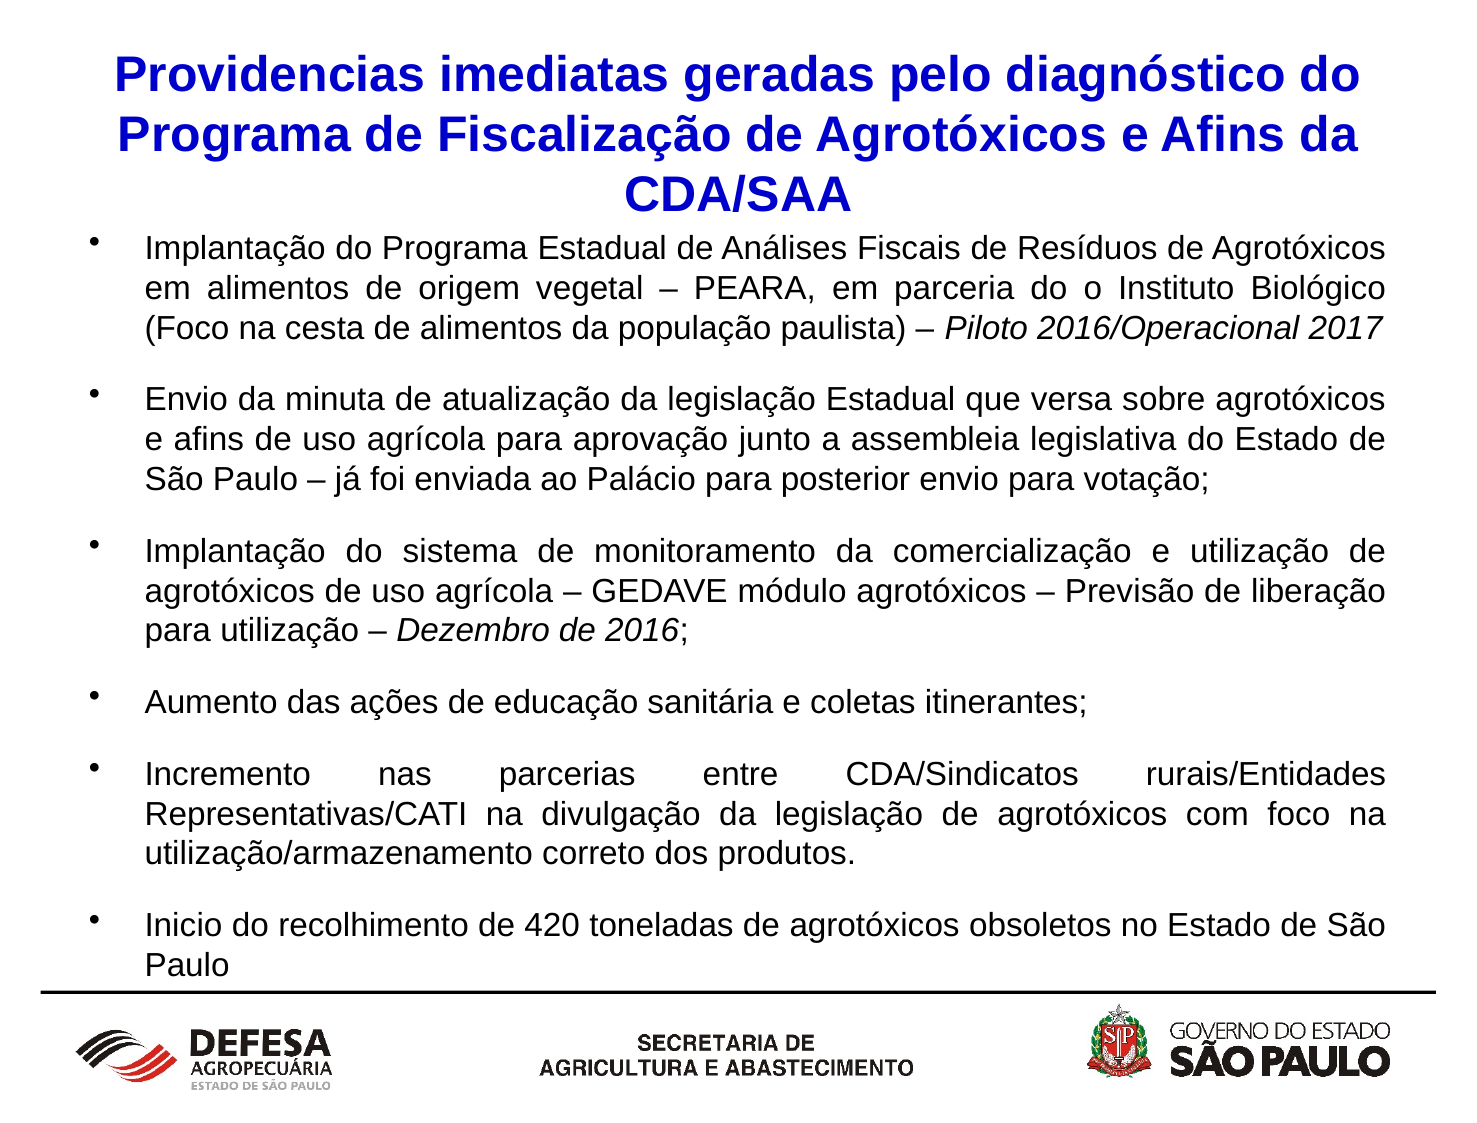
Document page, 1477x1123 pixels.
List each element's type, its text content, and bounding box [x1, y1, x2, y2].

title Providencias imediatas geradas pelo diagnóstico do Programa de Fiscalização de Agrotóxicos e Afins da CDA/SAA [73, 33, 1403, 218]
picture [75, 1029, 332, 1090]
list Implantação do Programa Estadual de Análises Fiscais de Resíduos de Agrotóxicos em alimentos de origem vegetal – PEARA, em parceria do o Instituto Biológico (Foco na cesta de alimentos da população paulista) – Piloto 2016/Operacional 2017 Envio da minuta de atualização da legislação Estadual que versa sobre agrotóxicos e afins de uso agrícola para aprovação junto a assembleia legislativa do Estado de São Paulo – já foi enviada ao Palácio para posterior envio para votação; Implantação do sistema de monitoramento da comercialização e utilização de agrotóxicos de uso agrícola – GEDAVE módulo agrotóxicos – Previsão de liberação para utilização – Dezembro de 2016; Aumento das ações de educação sanitária e coletas itinerantes; Incremento nas parcerias entre CDA/Sindicatos rurais/Entidades Representativas/CATI na divulgação da legislação de agrotóxicos com foco na utilização/armazenamento correto dos produtos. Inicio do recolhimento de 420 toneladas de agrotóxicos obsoletos no Estado de São Paulo [73, 218, 1403, 975]
picture [539, 1034, 913, 1076]
picture [1087, 1003, 1390, 1078]
